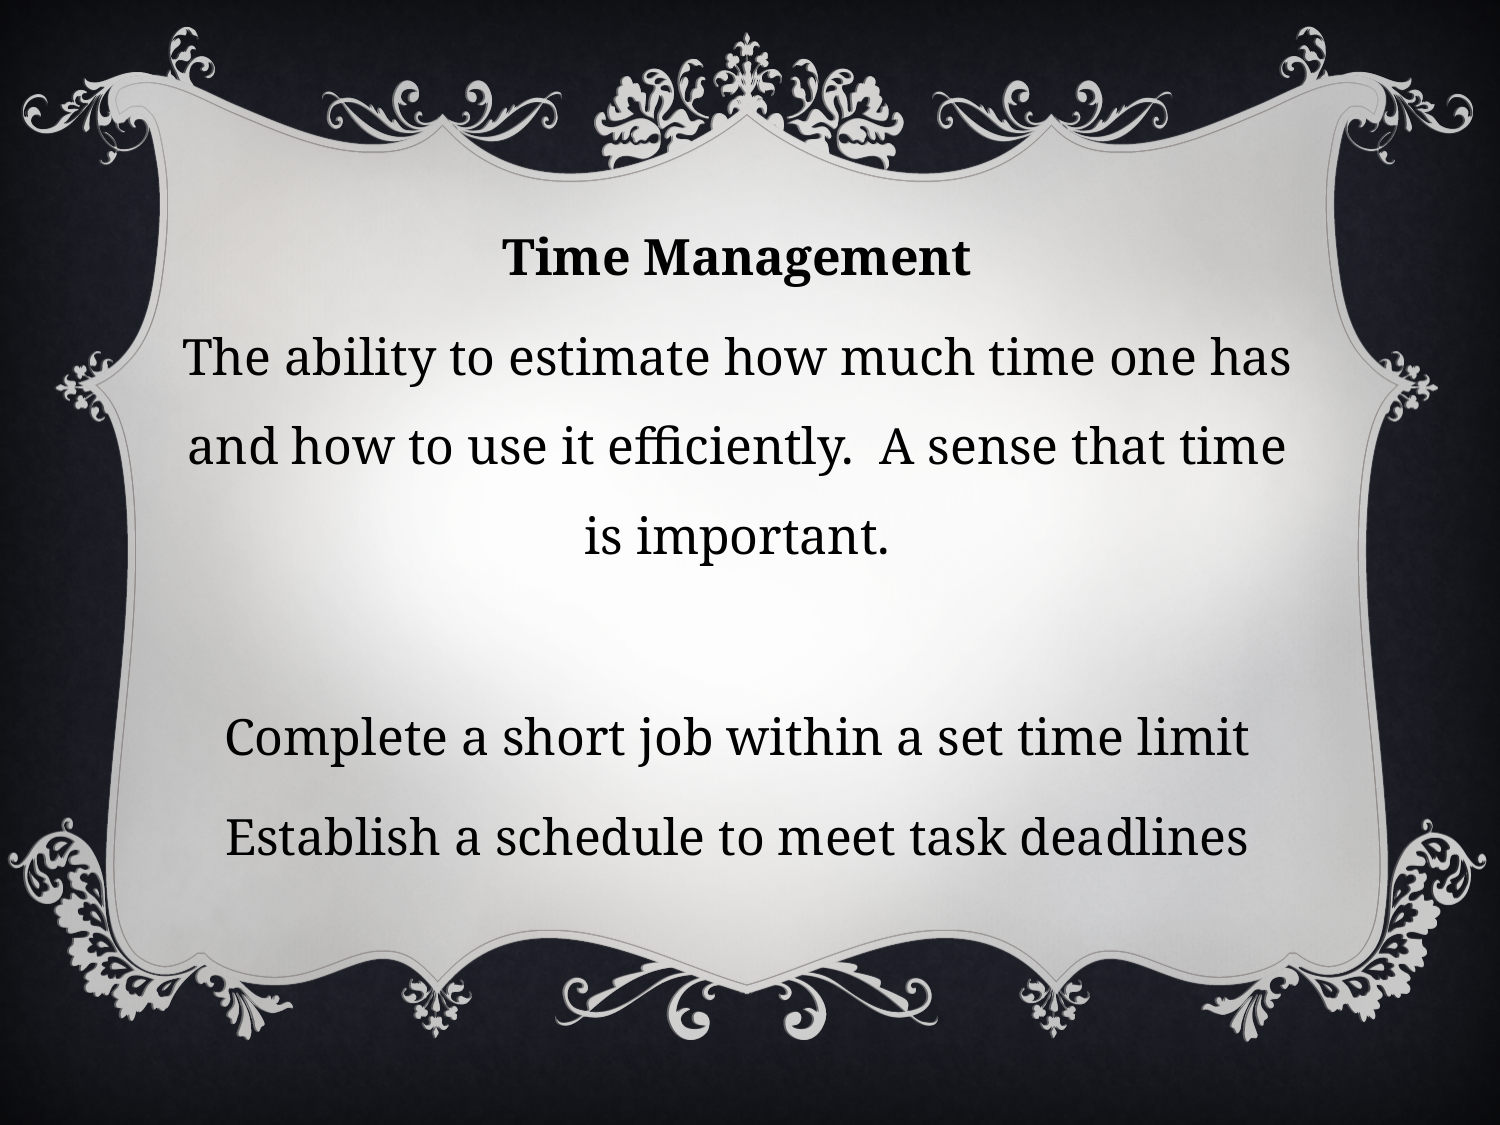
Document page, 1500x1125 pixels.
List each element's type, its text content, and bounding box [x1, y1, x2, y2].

list Time Management The ability to estimate how much time one has and how to use it efficiently. A sense that time is important. Complete a short job within a set time limit Establish a schedule to meet task deadlines [150, 187, 1325, 900]
picture [0, 0, 1500, 1125]
